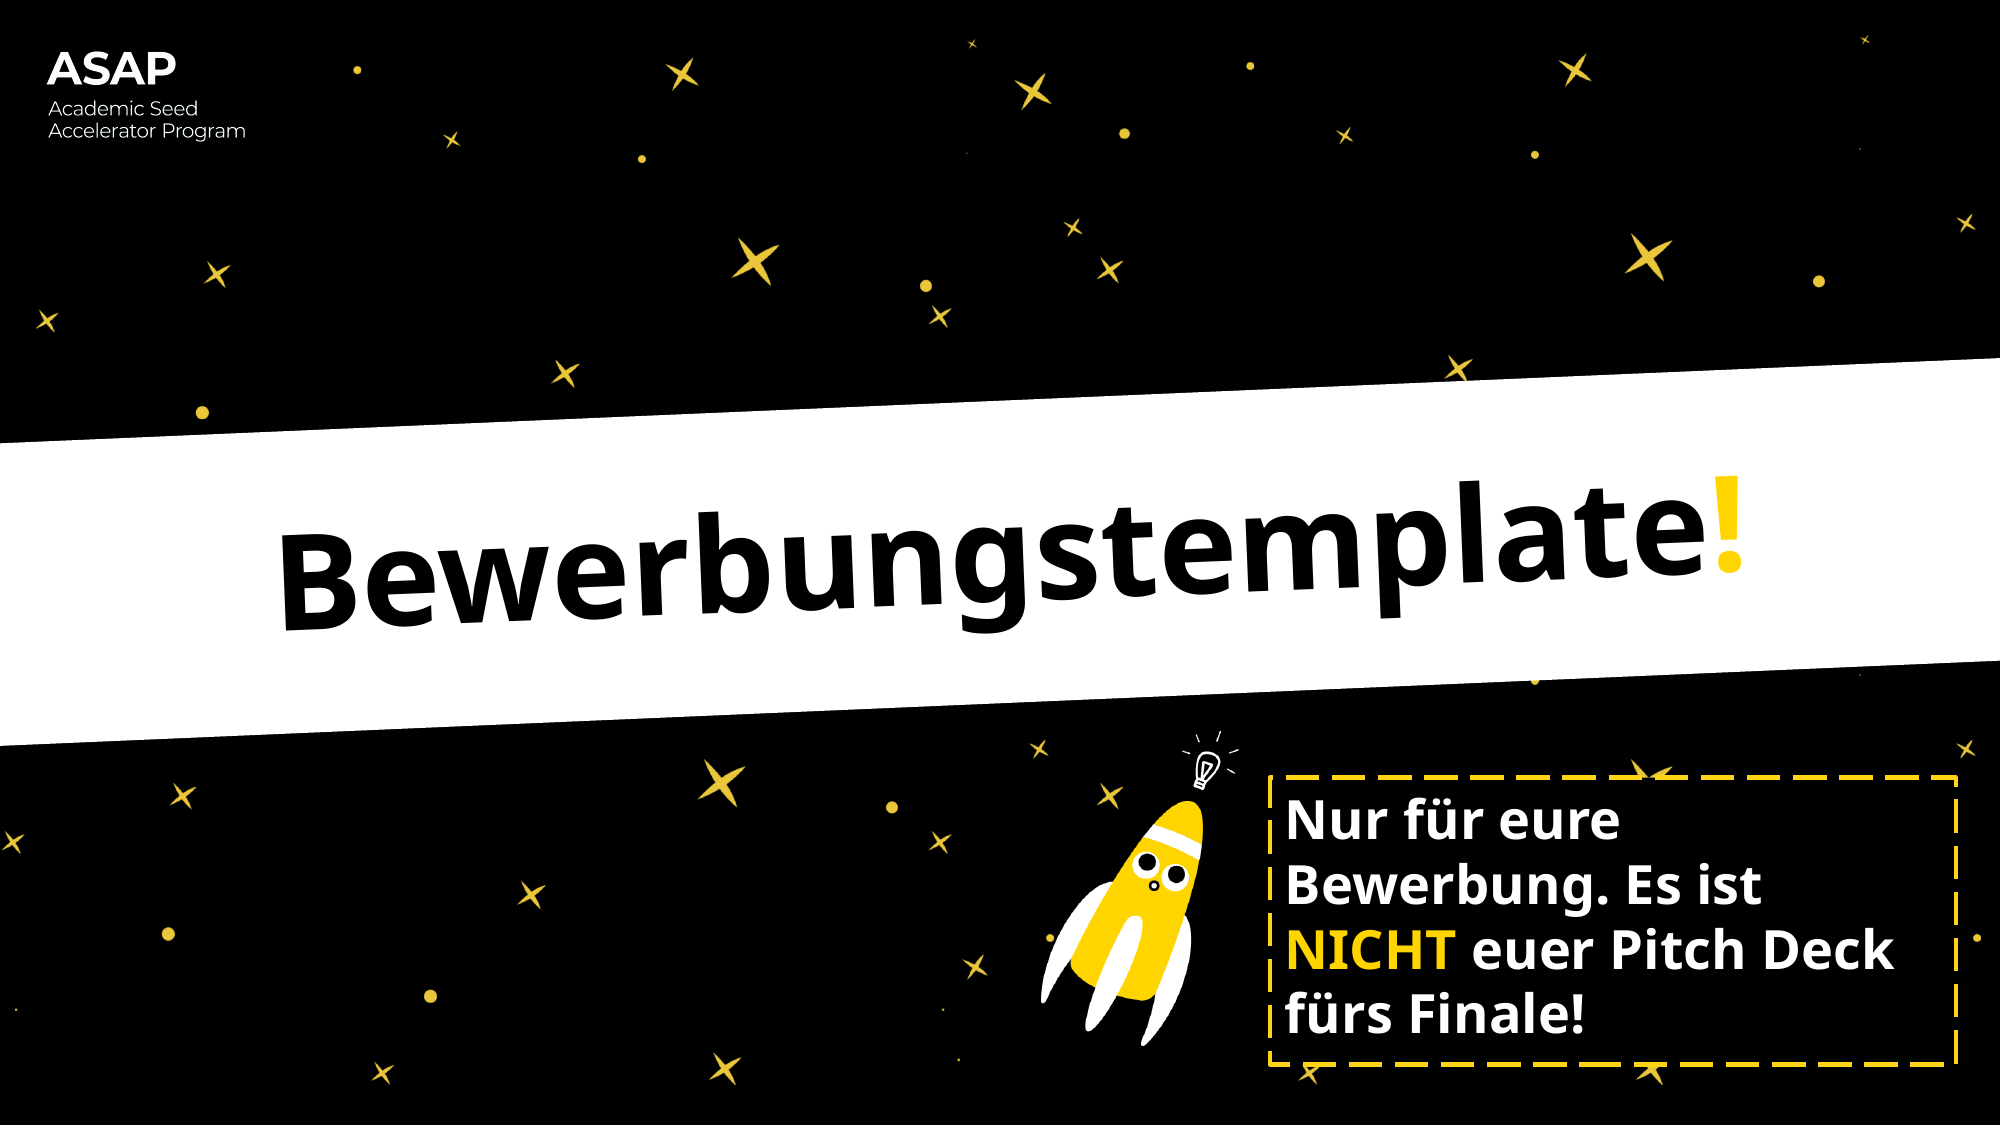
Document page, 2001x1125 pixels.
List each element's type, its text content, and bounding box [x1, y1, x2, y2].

text_box Bewerbungstemplate! [0, 389, 2000, 727]
text_box [0, 489, 2000, 746]
text_box [0, 358, 2000, 471]
picture [34, 0, 2000, 441]
text_box Nur für eure Bewerbung. Es ist NICHT euer Pitch Deck fürs Finale! [1269, 777, 1956, 1065]
picture [0, 661, 2000, 1125]
